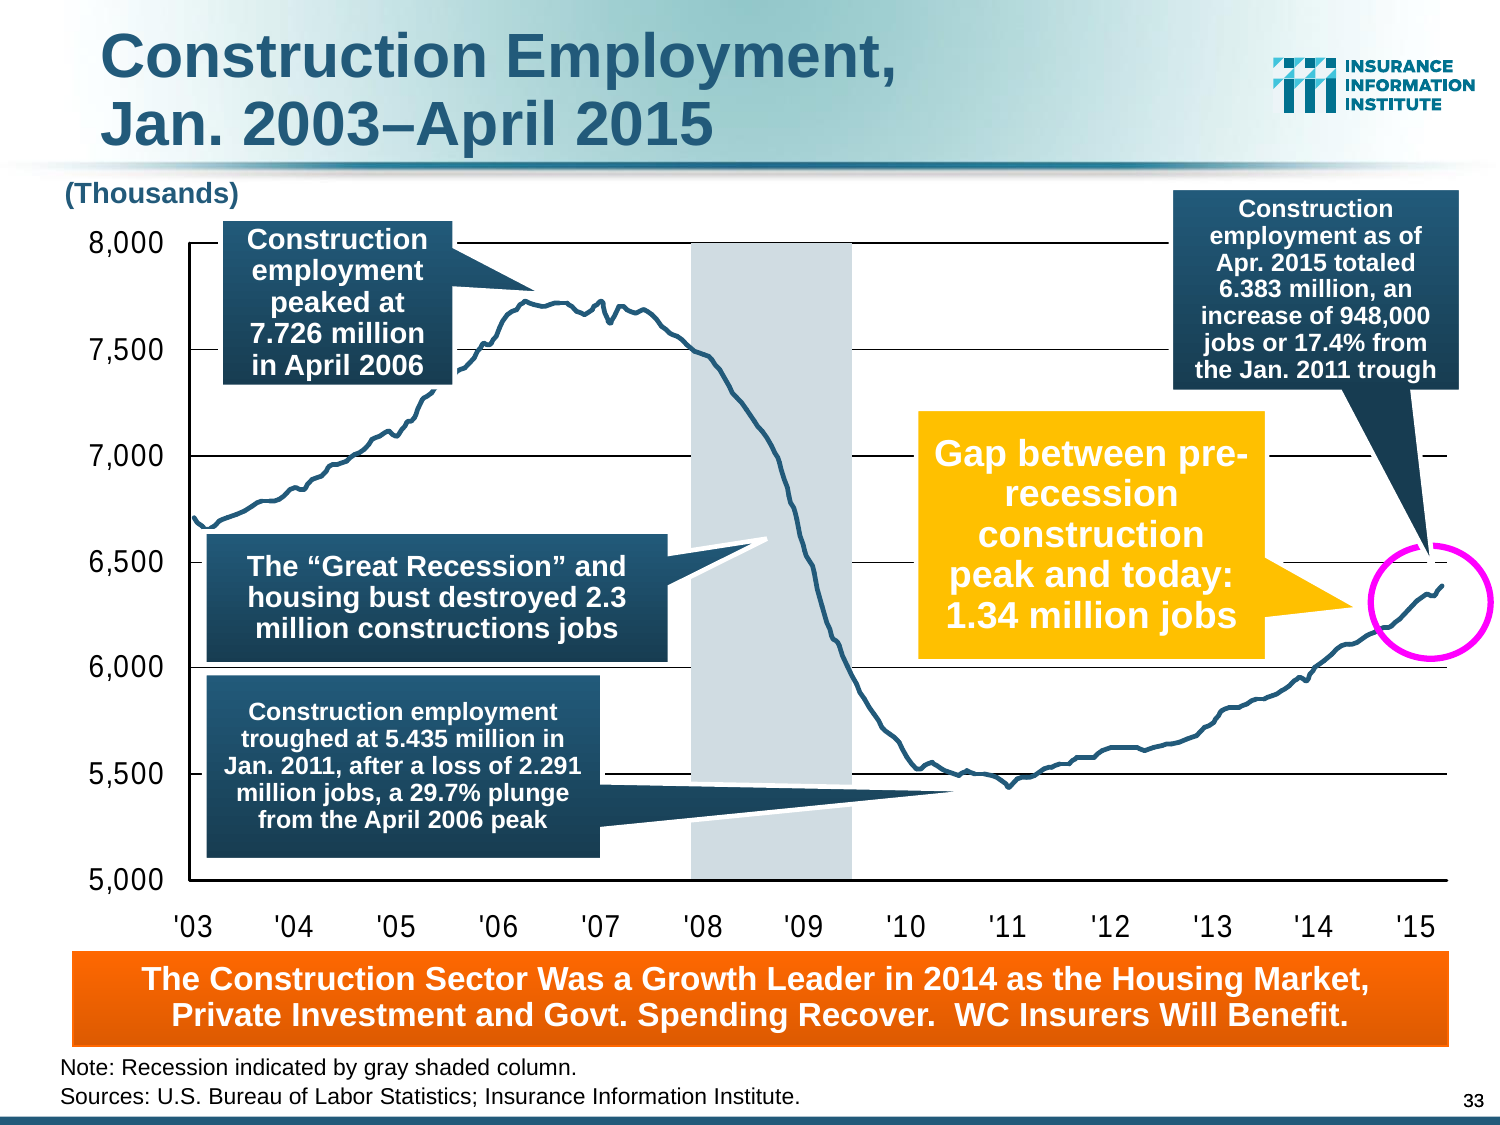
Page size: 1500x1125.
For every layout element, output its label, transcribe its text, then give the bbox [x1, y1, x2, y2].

slide_number 33 [1410, 1091, 1485, 1112]
text_box Note: Recession indicated by gray shaded column. Sources: U.S. Bureau of Labor Statistics; Insurance Information Institute. [0, 1056, 1432, 1125]
text_box Construction employment as of Apr. 2015 totaled 6.383 million, an increase of 948,000 jobs or 17.4% from the Jan. 2011 trough [1170, 187, 1462, 392]
title Construction Employment, Jan. 2003–April 2015 [92, 20, 1259, 163]
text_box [76, 204, 1455, 971]
picture [0, 0, 1500, 189]
text_box [1459, 552, 1491, 653]
text_box (Thousands) [49, 167, 255, 217]
text_box The Construction Sector Was a Growth Leader in 2014 as the Housing Market, Private Investment and Govt. Spending Recover. WC Insurers Will Benefit. [73, 976, 1449, 1046]
